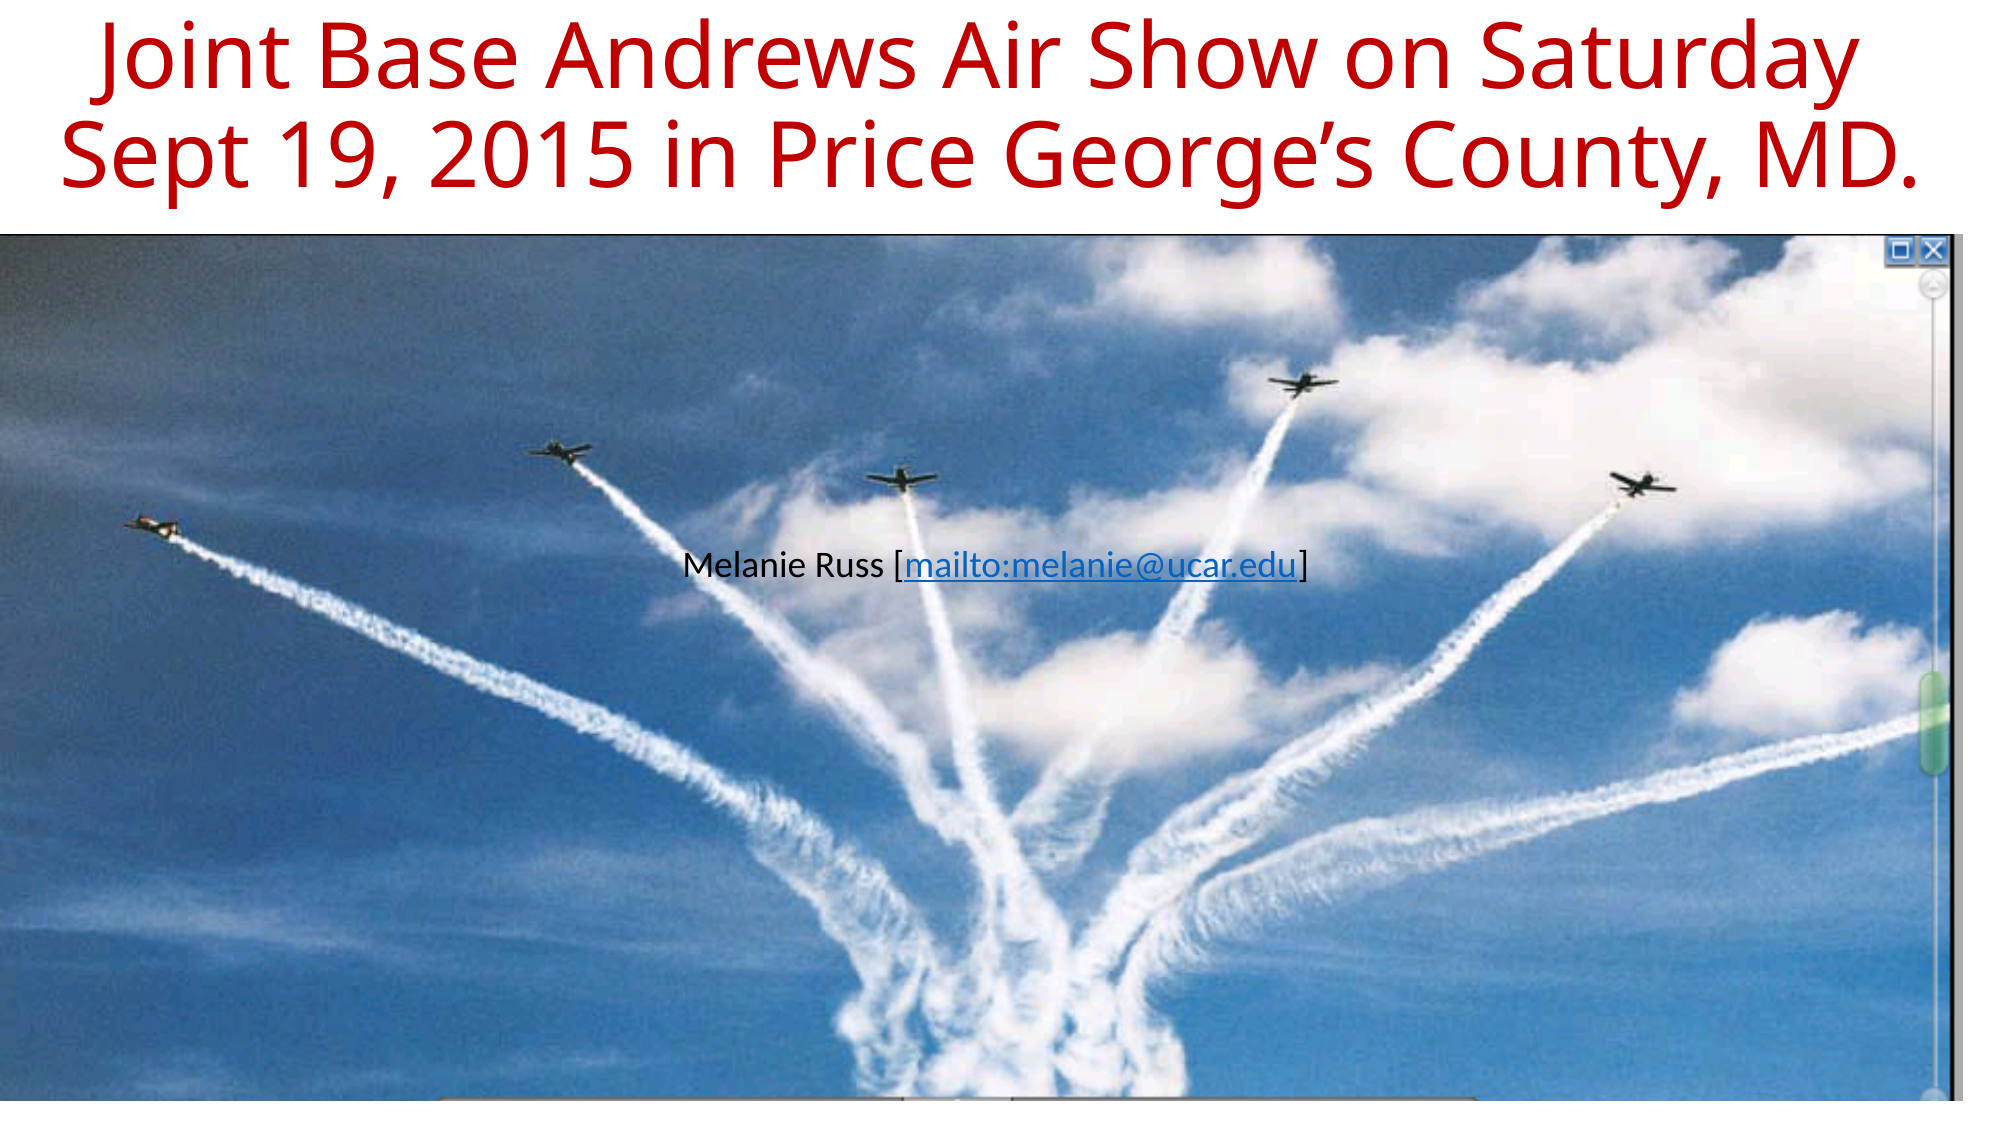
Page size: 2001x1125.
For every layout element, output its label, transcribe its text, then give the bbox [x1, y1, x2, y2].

title Joint Base Andrews Air Show on Saturday Sept 19, 2015 in Price George’s County, MD. [20, 0, 1963, 218]
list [0, 234, 1963, 1101]
